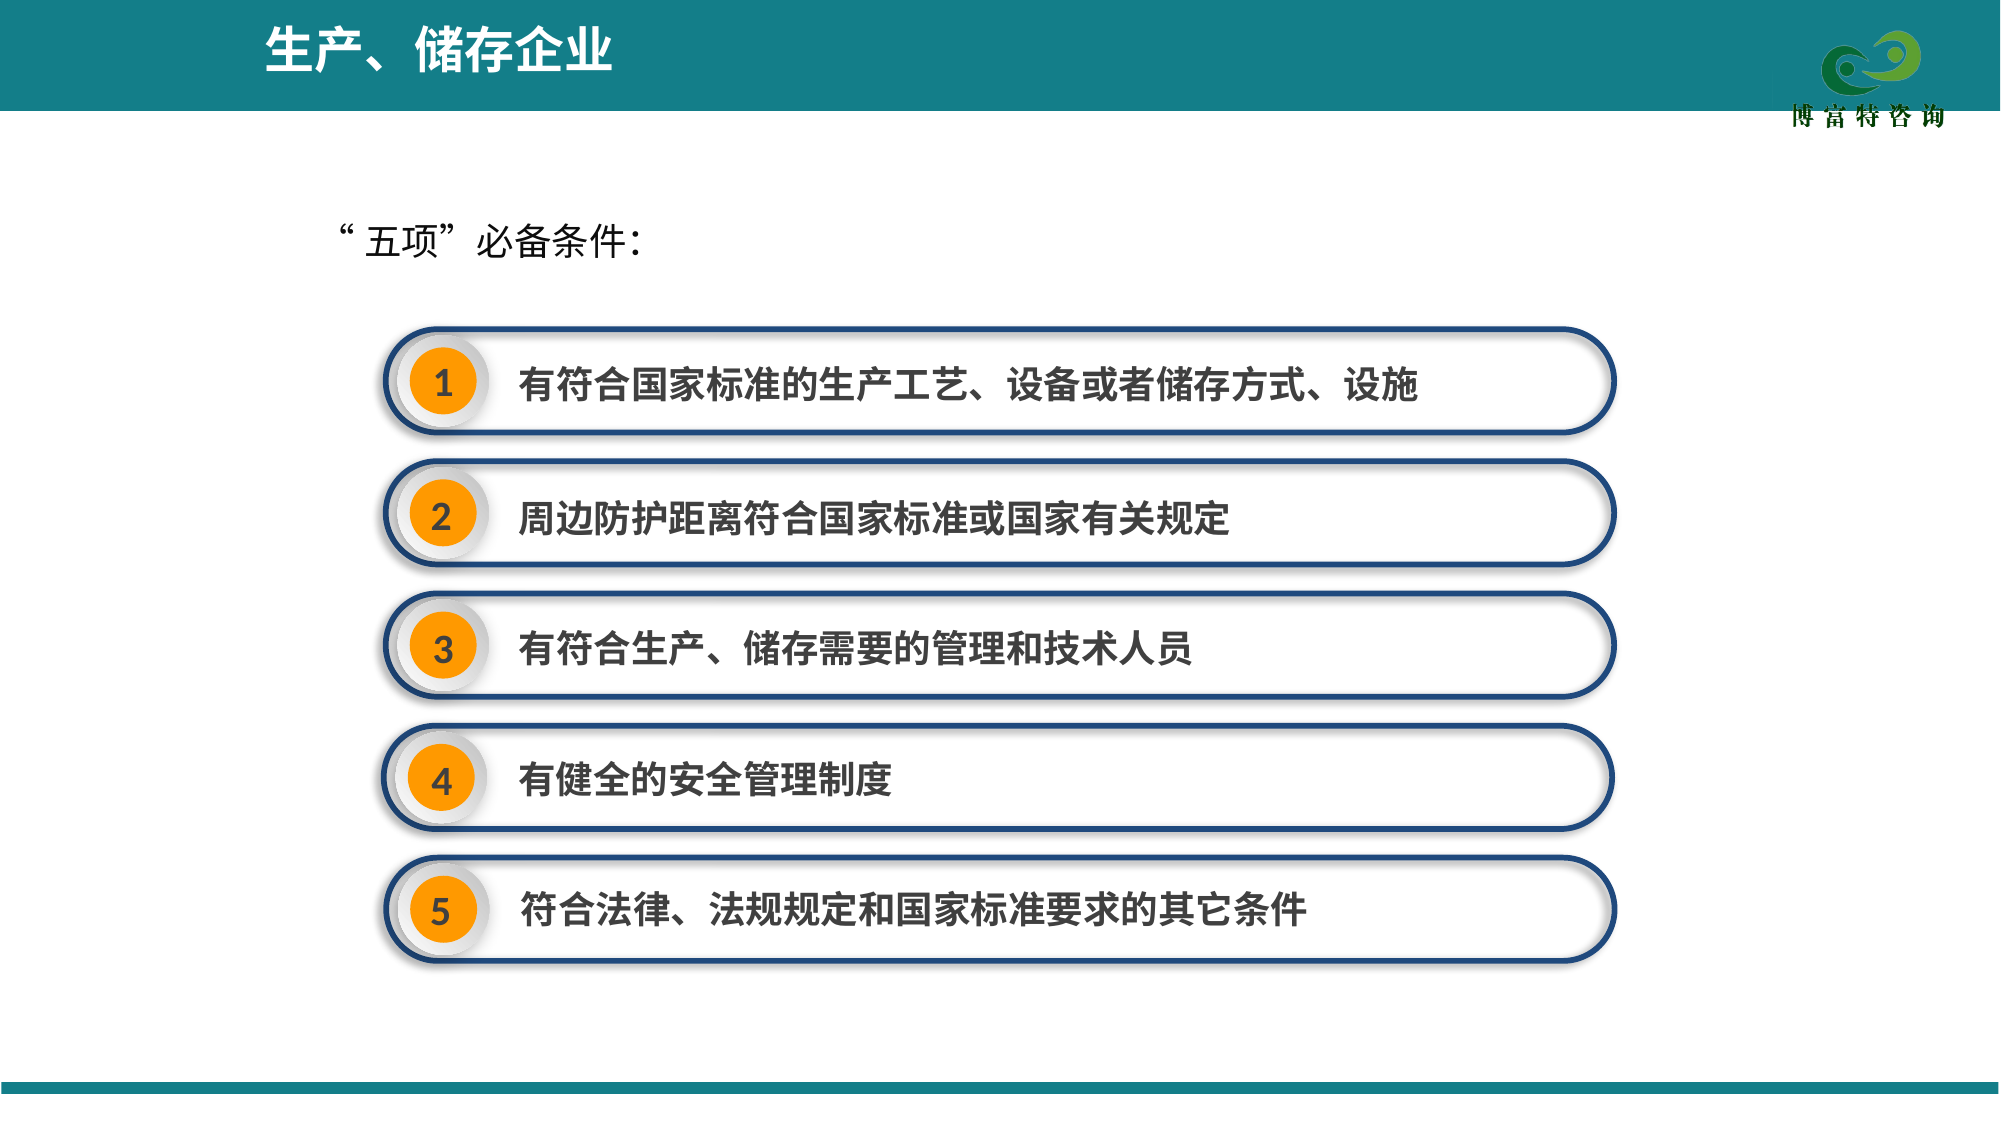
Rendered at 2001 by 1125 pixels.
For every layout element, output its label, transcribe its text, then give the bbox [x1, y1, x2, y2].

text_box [395, 731, 487, 824]
text_box [455, 327, 1617, 435]
text_box [455, 855, 1617, 963]
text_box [397, 466, 490, 559]
text_box 符合法律、法规规定和国家标准要求的其它条件 [506, 878, 1504, 939]
text_box 有符合国家标准的生产工艺、设备或者储存方式、设施 [503, 353, 1522, 414]
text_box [397, 599, 490, 691]
text_box 有符合生产、储存需要的管理和技术人员 [503, 617, 1319, 678]
text_box “五项”必备条件： [303, 187, 800, 271]
text_box 有健全的安全管理制度 [503, 748, 913, 809]
title 生产、储存企业 [249, 10, 766, 214]
text_box 周边防护距离符合国家标准或国家有关规定 [503, 487, 1254, 547]
text_box [455, 591, 1617, 699]
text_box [397, 334, 490, 427]
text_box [397, 863, 490, 956]
picture [1772, 30, 1969, 131]
text_box [449, 723, 1615, 832]
text_box [455, 459, 1617, 567]
